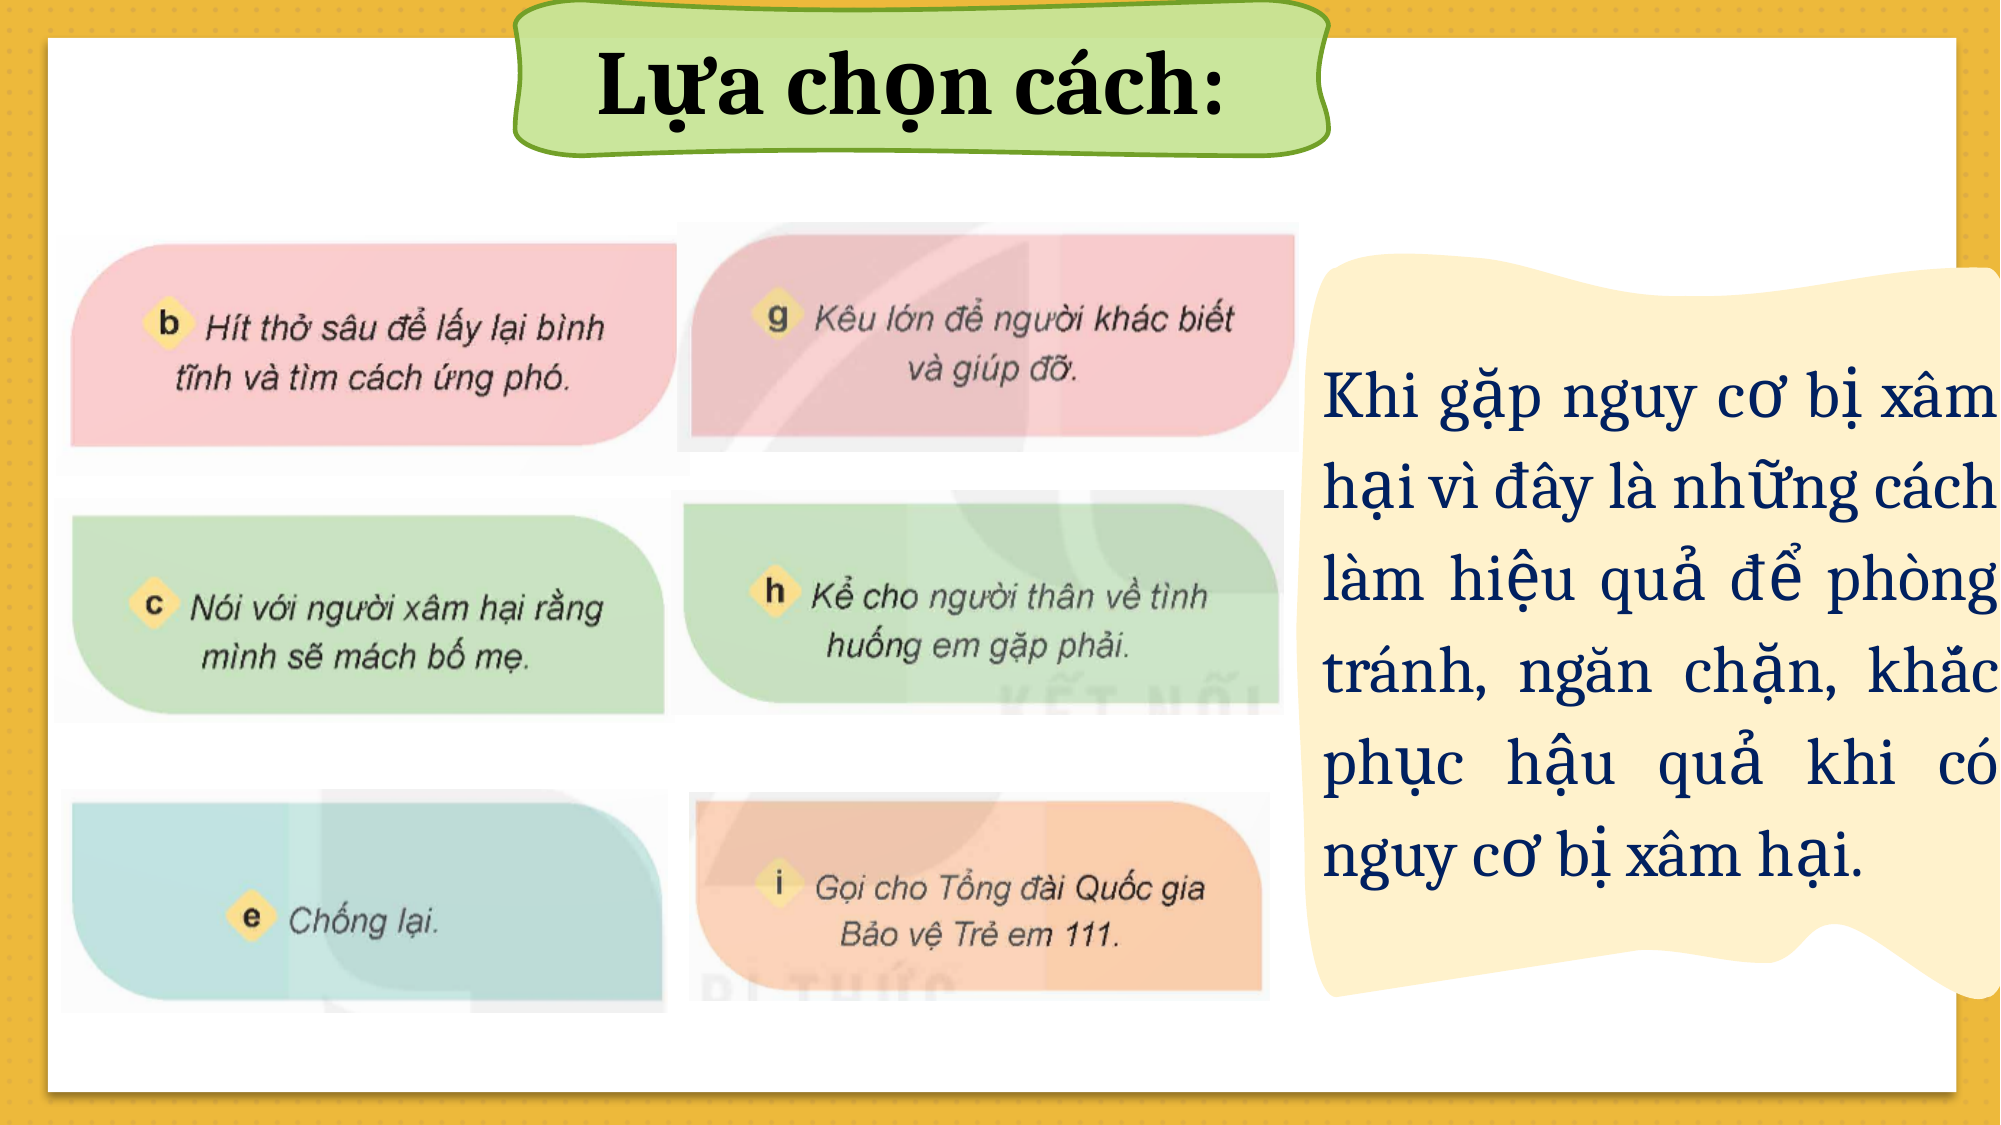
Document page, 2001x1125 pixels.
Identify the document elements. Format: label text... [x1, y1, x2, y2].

picture [614, 0, 1193, 8]
picture [61, 789, 668, 1013]
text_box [1296, 253, 2000, 1000]
picture [1288, 0, 2000, 253]
picture [0, 0, 2000, 1125]
text_box Lựa chọn cách: [514, 0, 1330, 157]
picture [689, 792, 1270, 1001]
picture [56, 222, 1299, 476]
picture [54, 490, 1284, 723]
